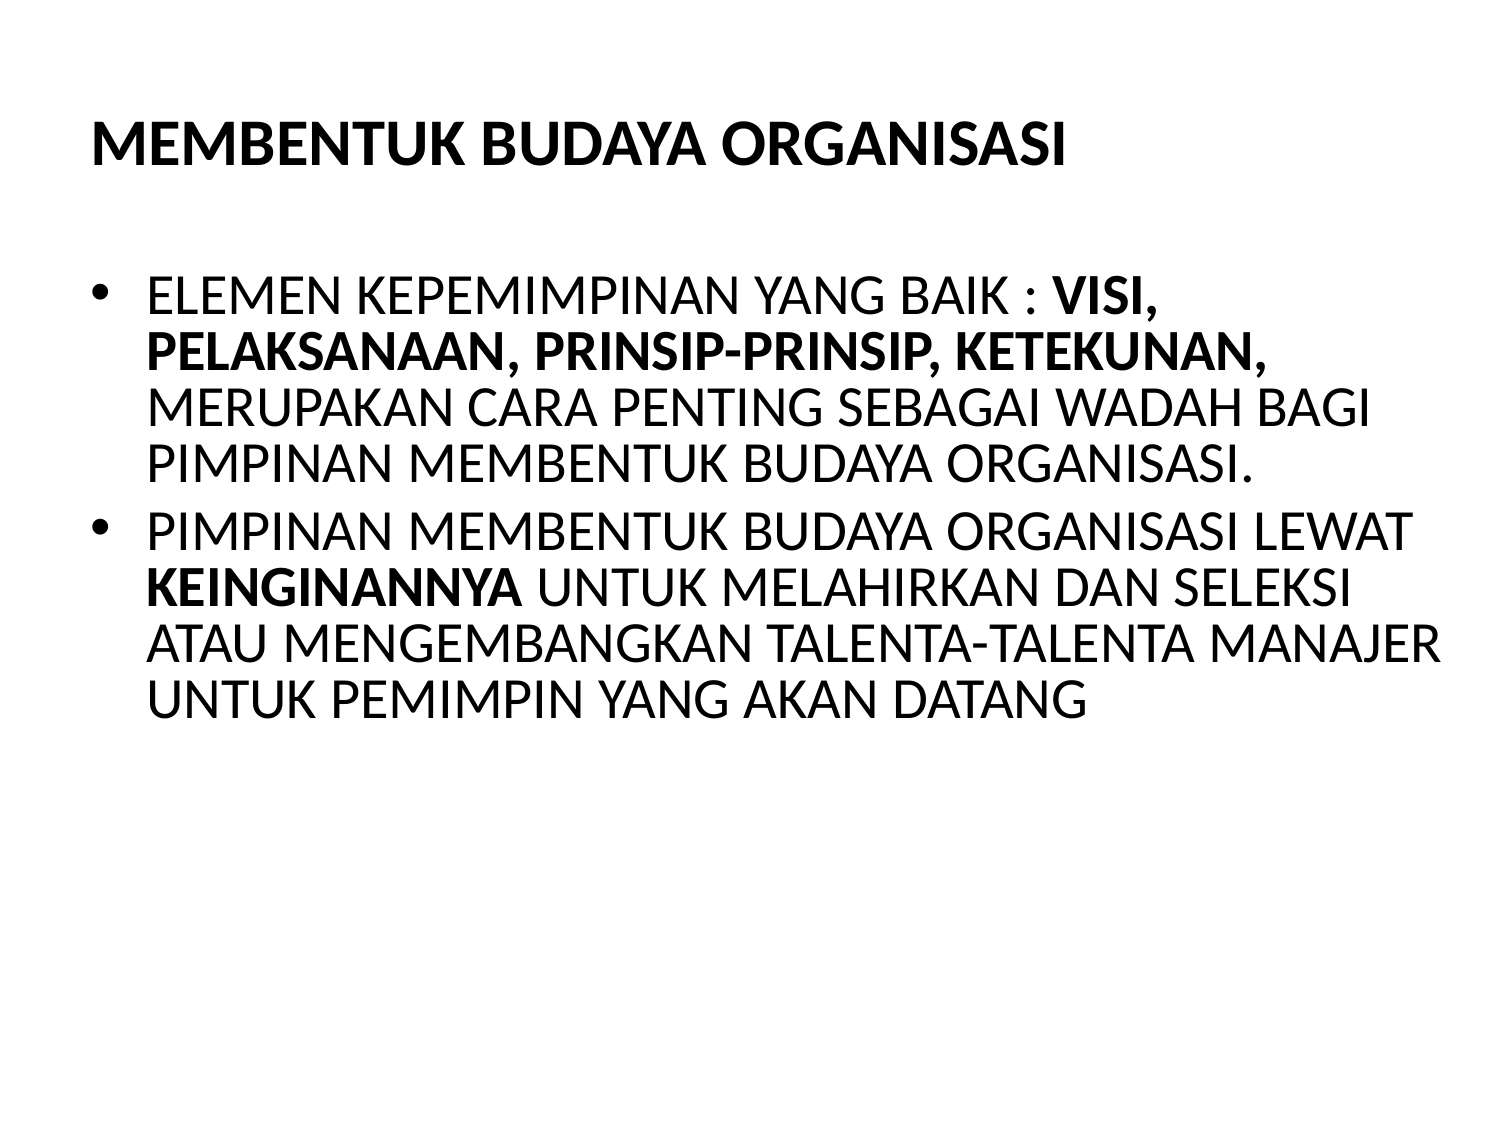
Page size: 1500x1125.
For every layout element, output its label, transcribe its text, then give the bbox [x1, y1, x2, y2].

list ELEMEN KEPEMIMPINAN YANG BAIK : VISI, PELAKSANAAN, PRINSIP-PRINSIP, KETEKUNAN, MERUPAKAN CARA PENTING SEBAGAI WADAH BAGI PIMPINAN MEMBENTUK BUDAYA ORGANISASI. PIMPINAN MEMBENTUK BUDAYA ORGANISASI LEWAT KEINGINANNYA UNTUK MELAHIRKAN DAN SELEKSI ATAU MENGEMBANGKAN TALENTA-TALENTA MANAJER UNTUK PEMIMPIN YANG AKAN DATANG [75, 262, 1463, 1005]
title MEMBENTUK BUDAYA ORGANISASI [75, 45, 1425, 233]
